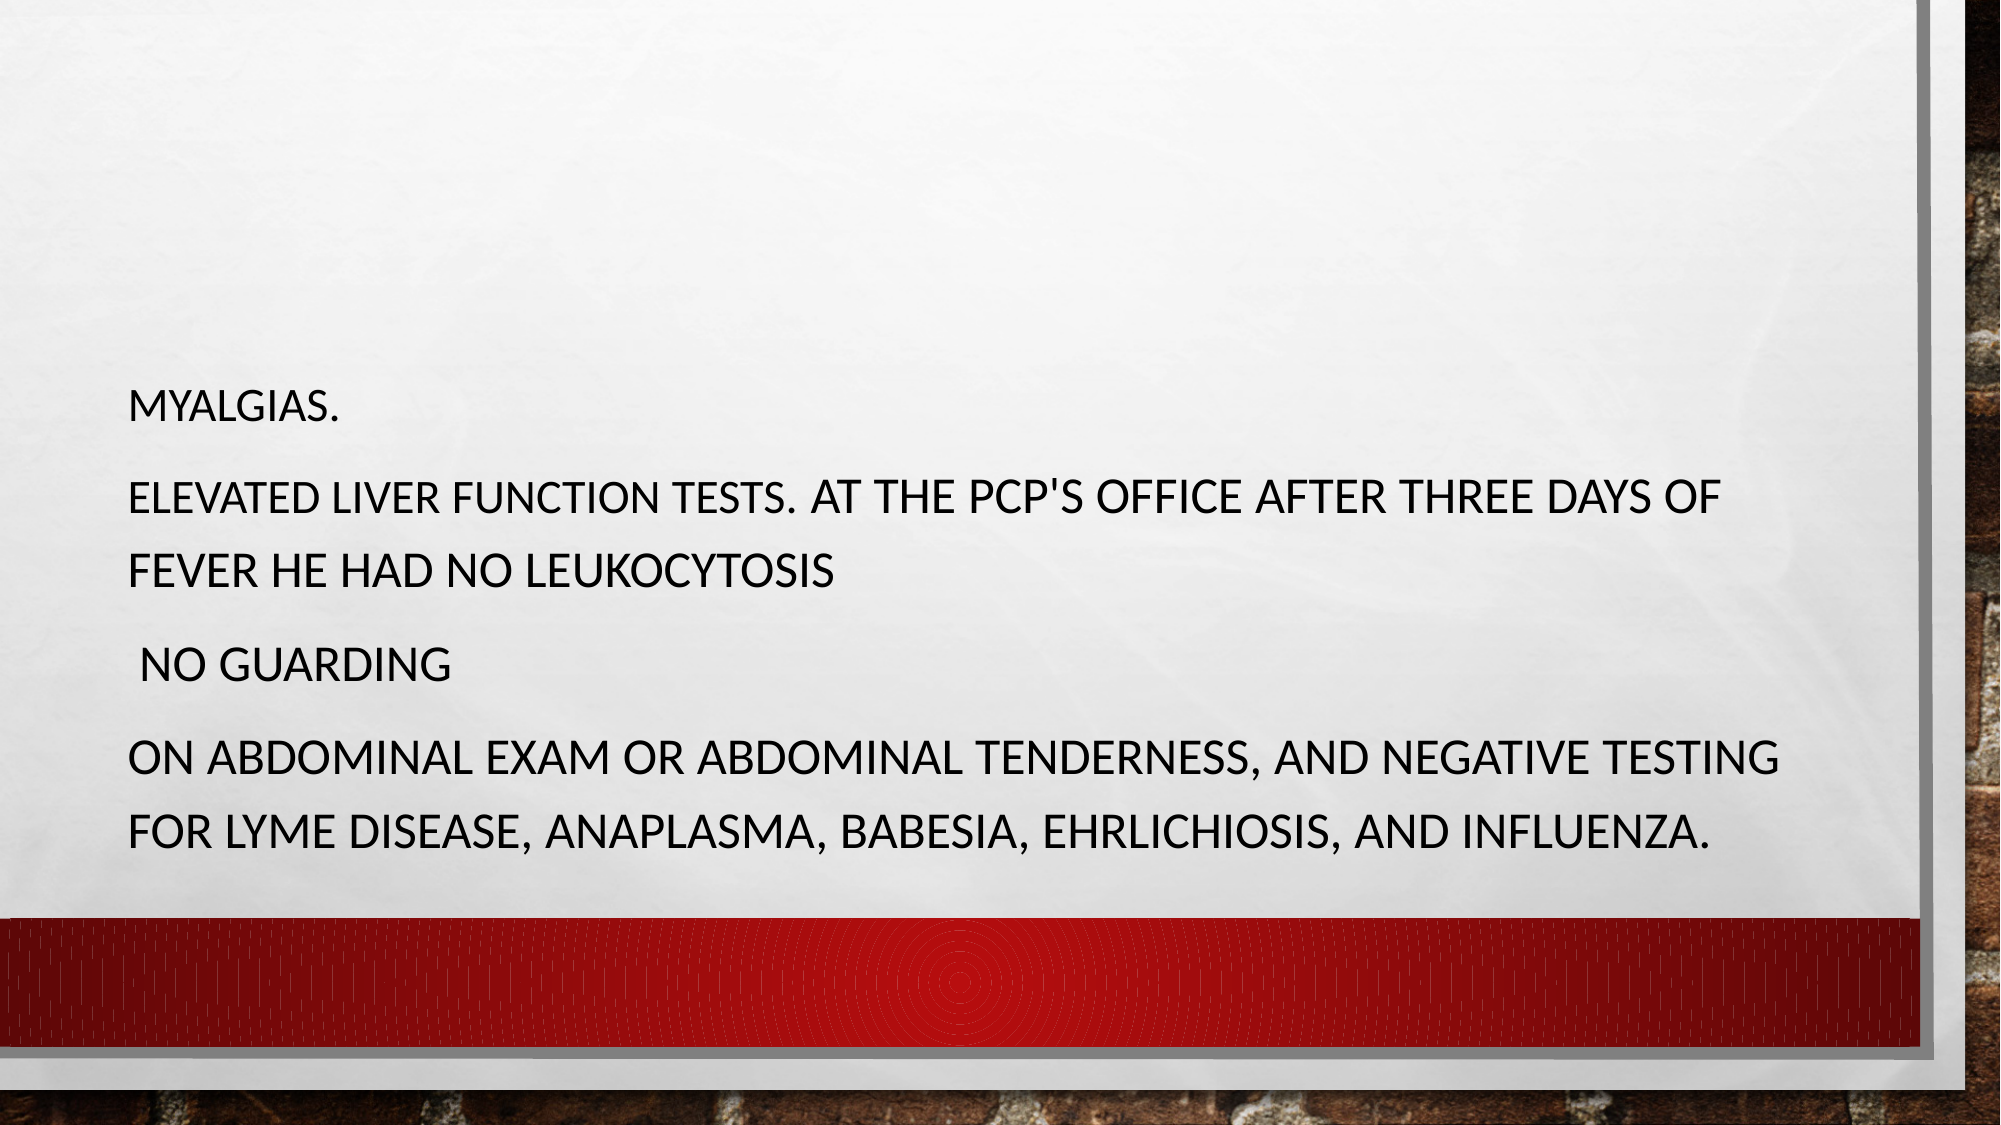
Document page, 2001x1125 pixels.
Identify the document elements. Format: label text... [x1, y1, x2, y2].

list myalgias. elevated liver function tests. At the PCP's office after three days of fever he had no leukocytosis no guarding on abdominal exam or abdominal tenderness, and negative testing for Lyme disease, anaplasma, babesia, ehrlichiosis, and influenza. [112, 338, 1818, 882]
picture [0, 0, 2000, 1125]
